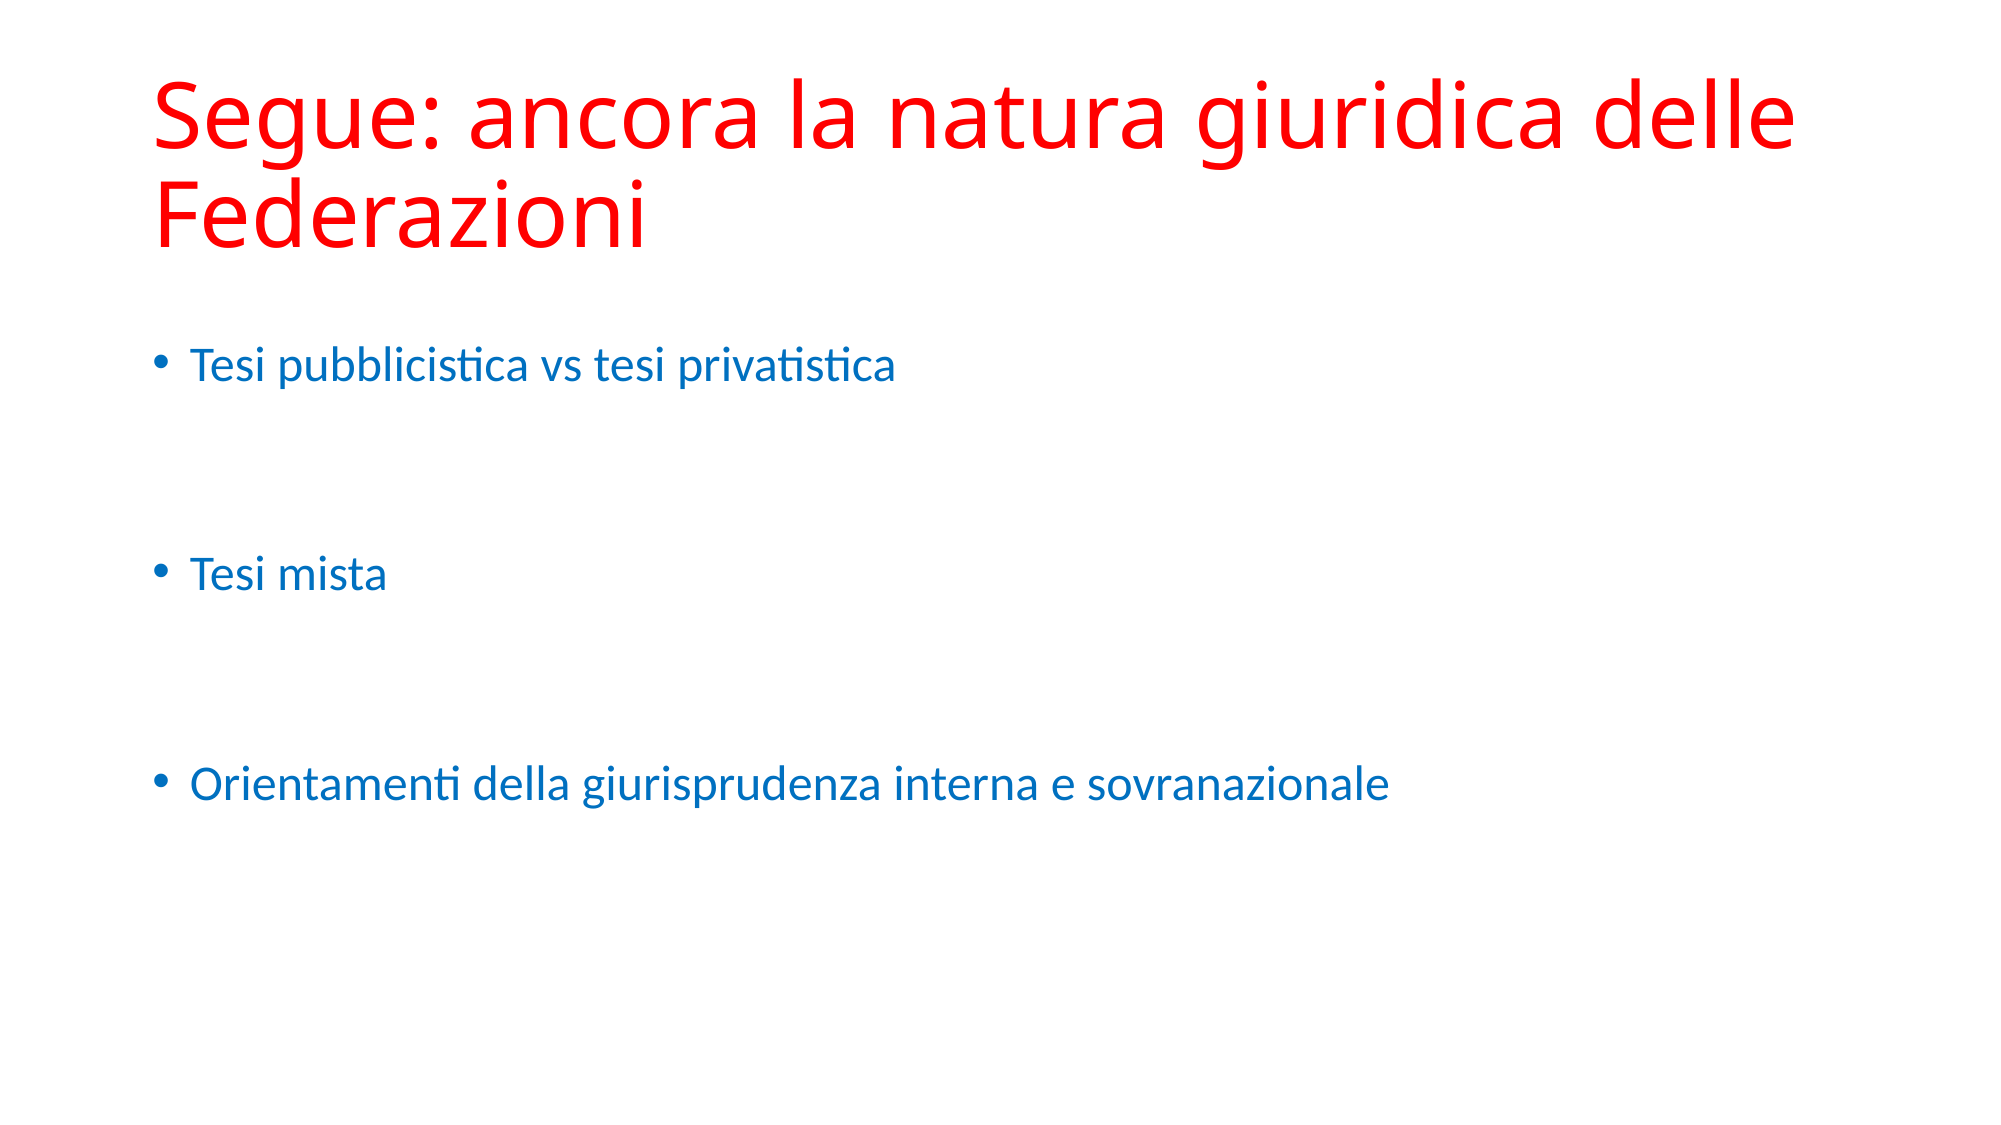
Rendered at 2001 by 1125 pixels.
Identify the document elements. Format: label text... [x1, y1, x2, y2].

title Segue: ancora la natura giuridica delle Federazioni [137, 59, 1863, 278]
list Tesi pubblicistica vs tesi privatistica Tesi mista Orientamenti della giurisprudenza interna e sovranazionale [137, 299, 1863, 1014]
